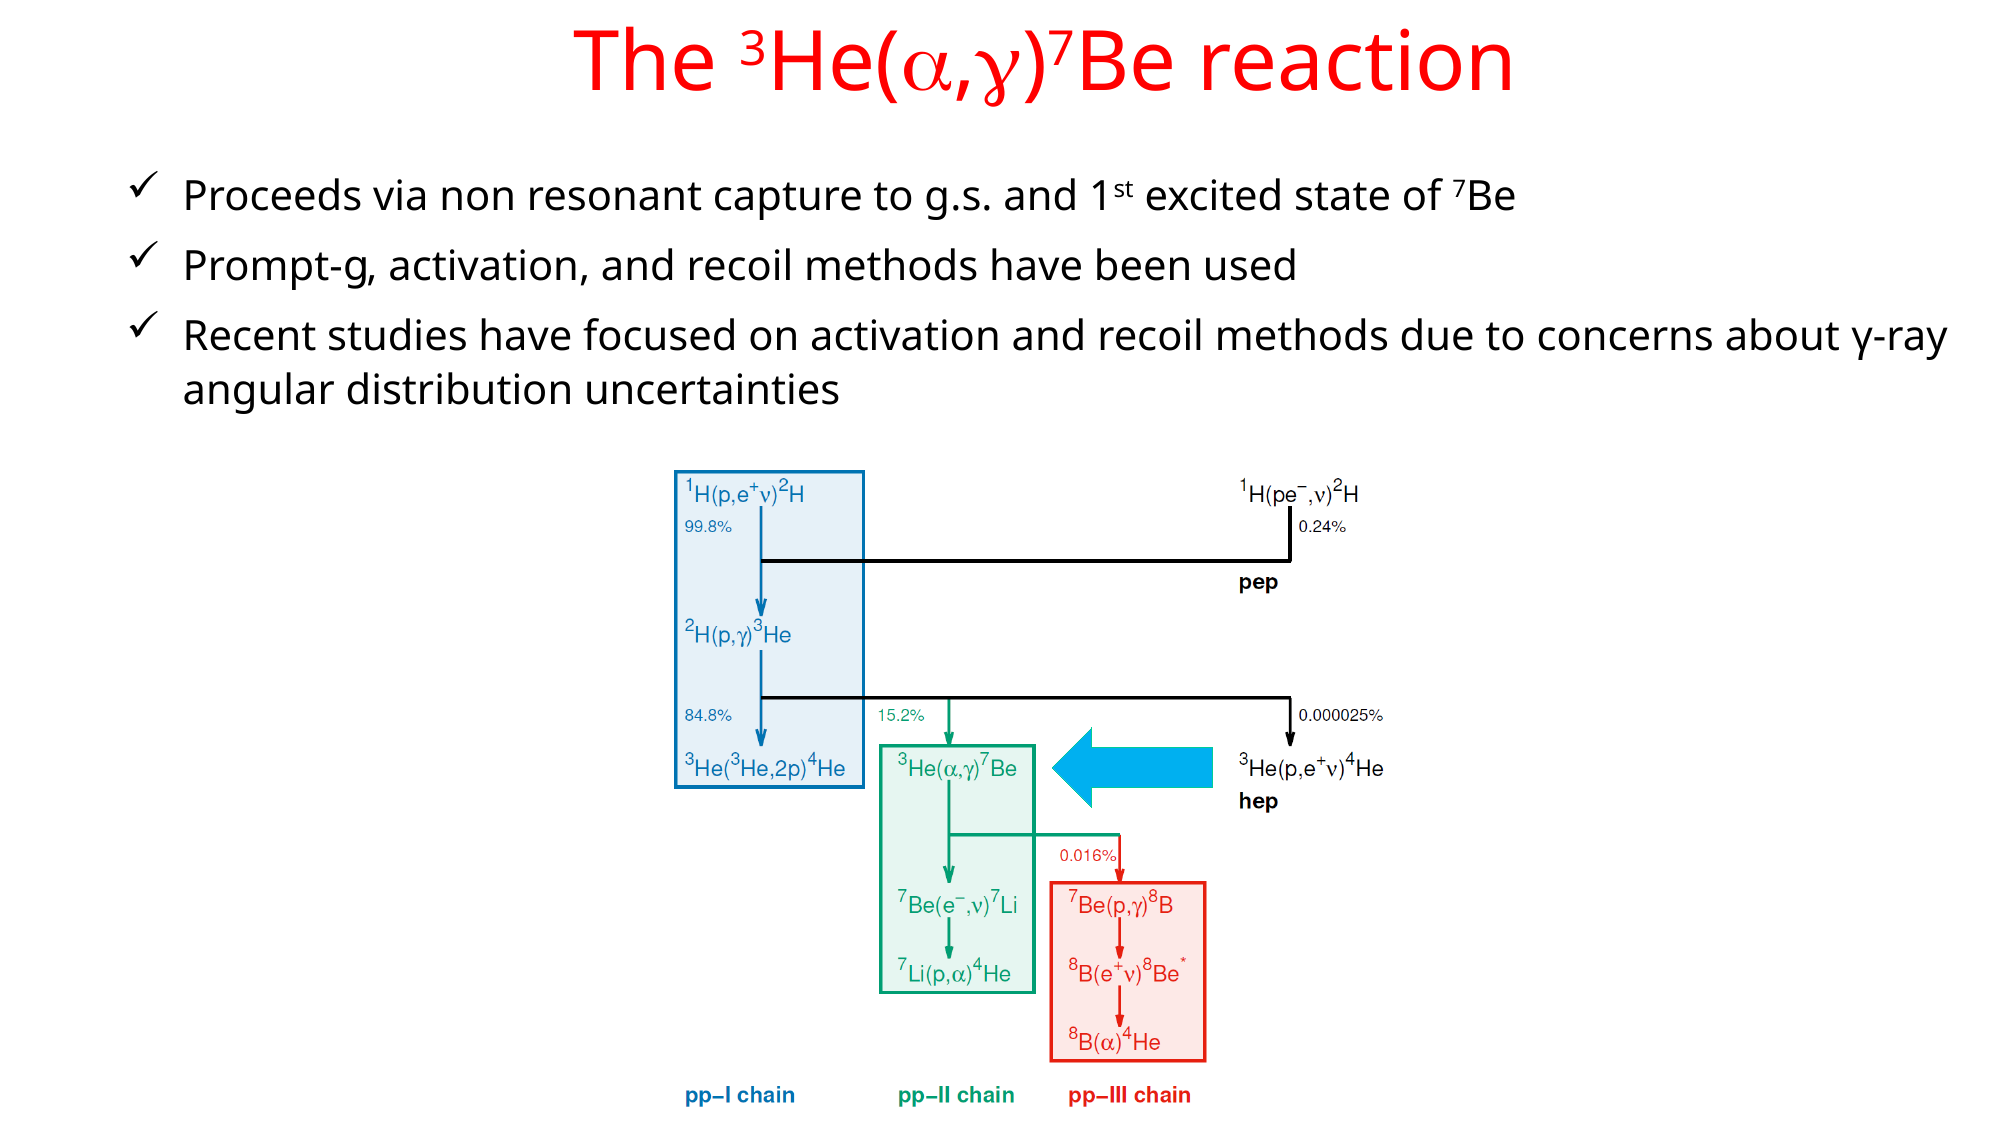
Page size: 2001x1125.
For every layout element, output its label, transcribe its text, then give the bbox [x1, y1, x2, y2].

text_box Proceeds via non resonant capture to g.s. and 1st excited state of 7Be Prompt-g, activation, and recoil methods have been used Recent studies have focused on activation and recoil methods due to concerns about γ-ray angular distribution uncertainties [36, 157, 1982, 420]
picture [631, 451, 1413, 1119]
text_box The 3He(a,g)7Be reaction [36, 0, 2000, 115]
